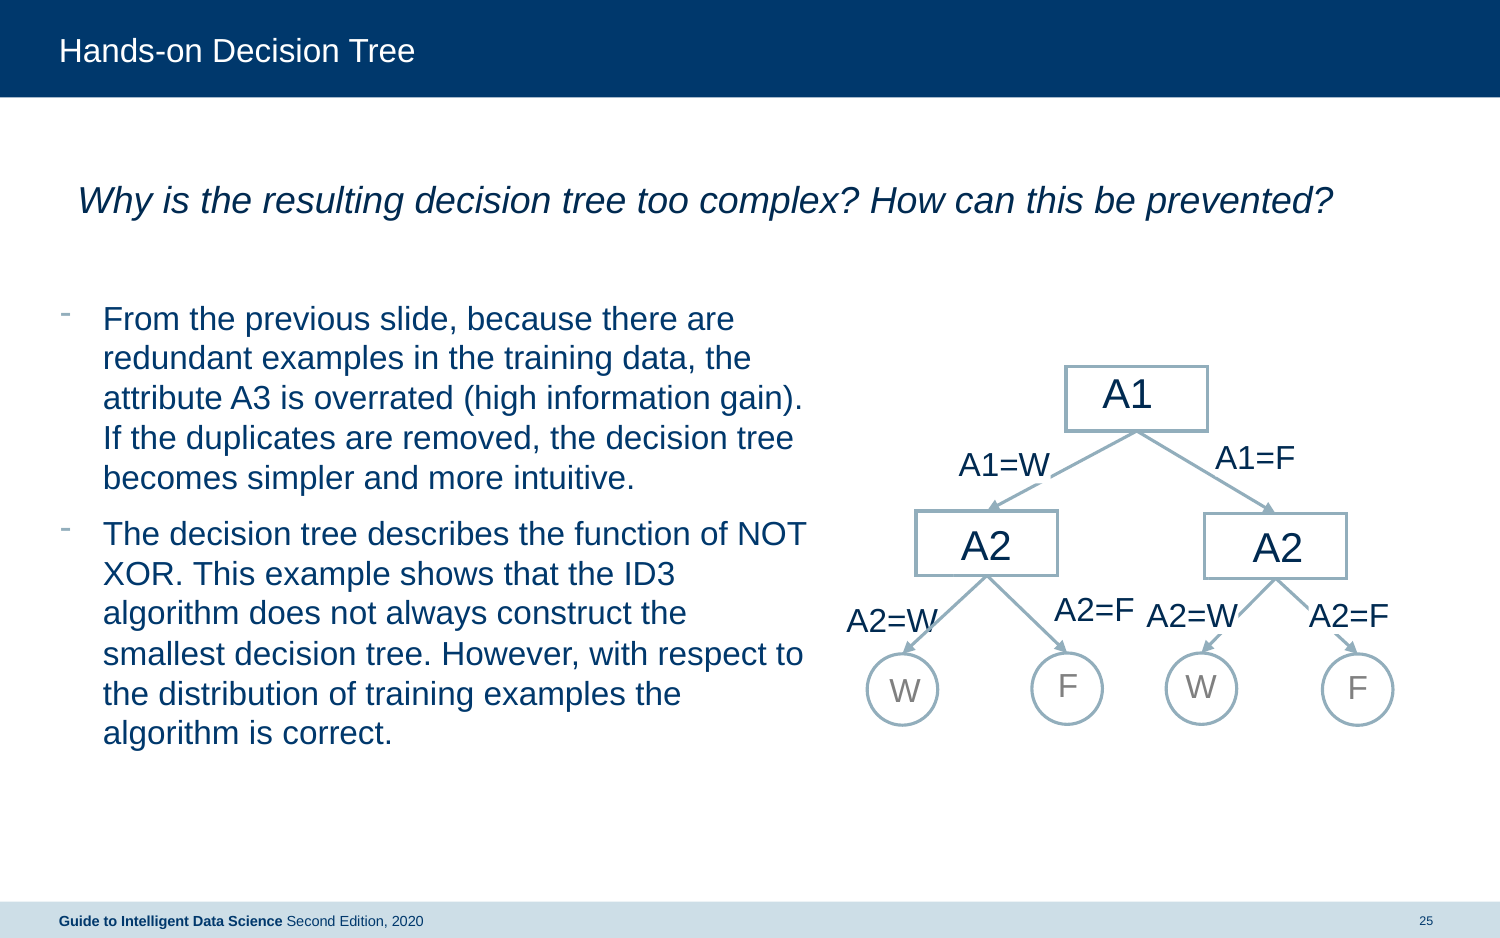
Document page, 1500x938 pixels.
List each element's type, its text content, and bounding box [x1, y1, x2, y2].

list From the previous slide, because there are redundant examples in the training data, the attribute A3 is overrated (high information gain). If the duplicates are removed, the decision tree becomes simpler and more intuitive. The decision tree describes the function of NOT XOR. This example shows that the ID3 algorithm does not always construct the smallest decision tree. However, with respect to the distribution of training examples the algorithm is correct. [59, 296, 809, 855]
title Hands-on Decision Tree [58, 28, 1442, 70]
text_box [846, 366, 1393, 726]
list Why is the resulting decision tree too complex? How can this be prevented? [77, 124, 1415, 274]
slide_number 25 [1411, 900, 1442, 938]
footer Guide to Intelligent Data Science Second Edition, 2020 [58, 900, 717, 938]
